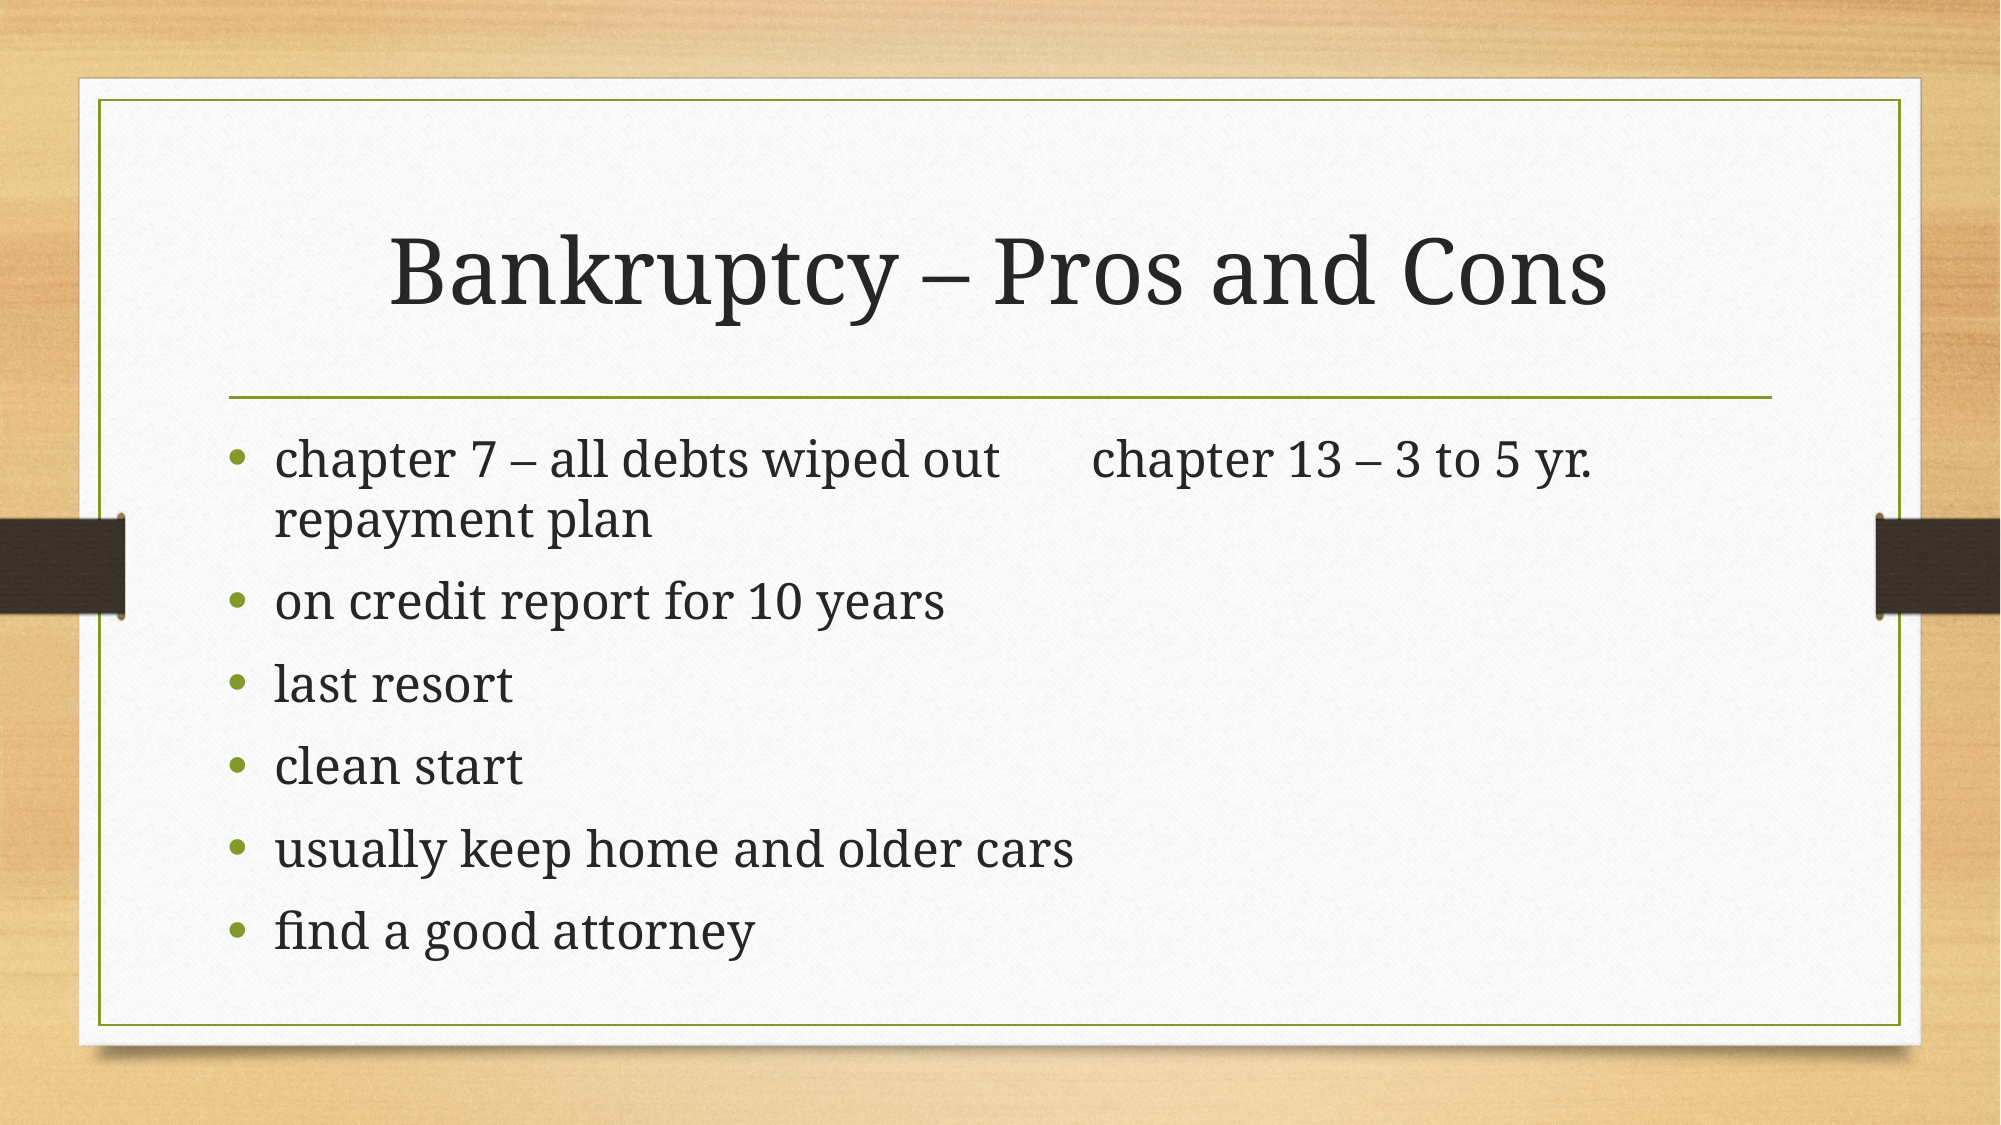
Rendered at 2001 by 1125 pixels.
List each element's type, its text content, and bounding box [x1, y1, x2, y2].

list chapter 7 – all debts wiped out chapter 13 – 3 to 5 yr. repayment plan on credit report for 10 years last resort clean start usually keep home and older cars find a good attorney [212, 419, 1788, 964]
title Bankruptcy – Pros and Cons [212, 161, 1788, 375]
picture [0, 0, 2001, 1125]
